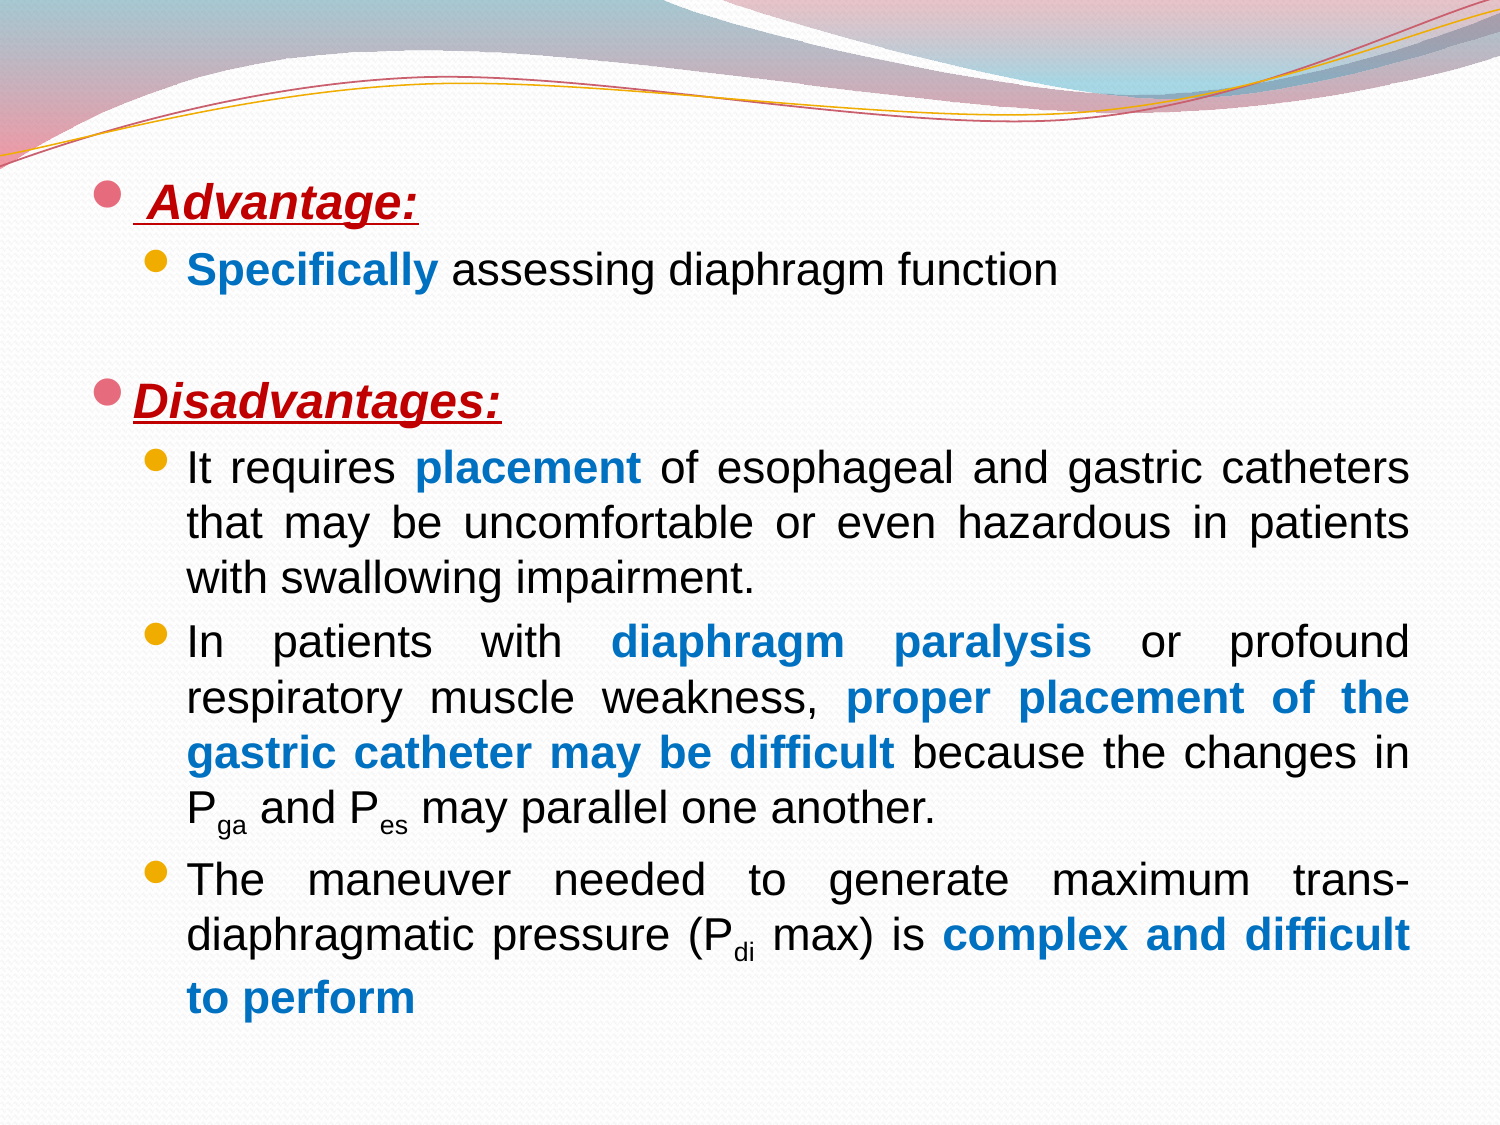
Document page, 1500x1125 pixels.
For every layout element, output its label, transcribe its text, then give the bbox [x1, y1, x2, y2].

list Advantage: Specifically assessing diaphragm function Disadvantages: It requires placement of esophageal and gastric catheters that may be uncomfortable or even hazardous in patients with swallowing impairment. In patients with diaphragm paralysis or profound respiratory muscle weakness, proper placement of the gastric catheter may be difficult because the changes in Pga and Pes may parallel one another. The maneuver needed to generate maximum trans-diaphragmatic pressure (Pdi max) is complex and difficult to perform [75, 162, 1425, 1038]
